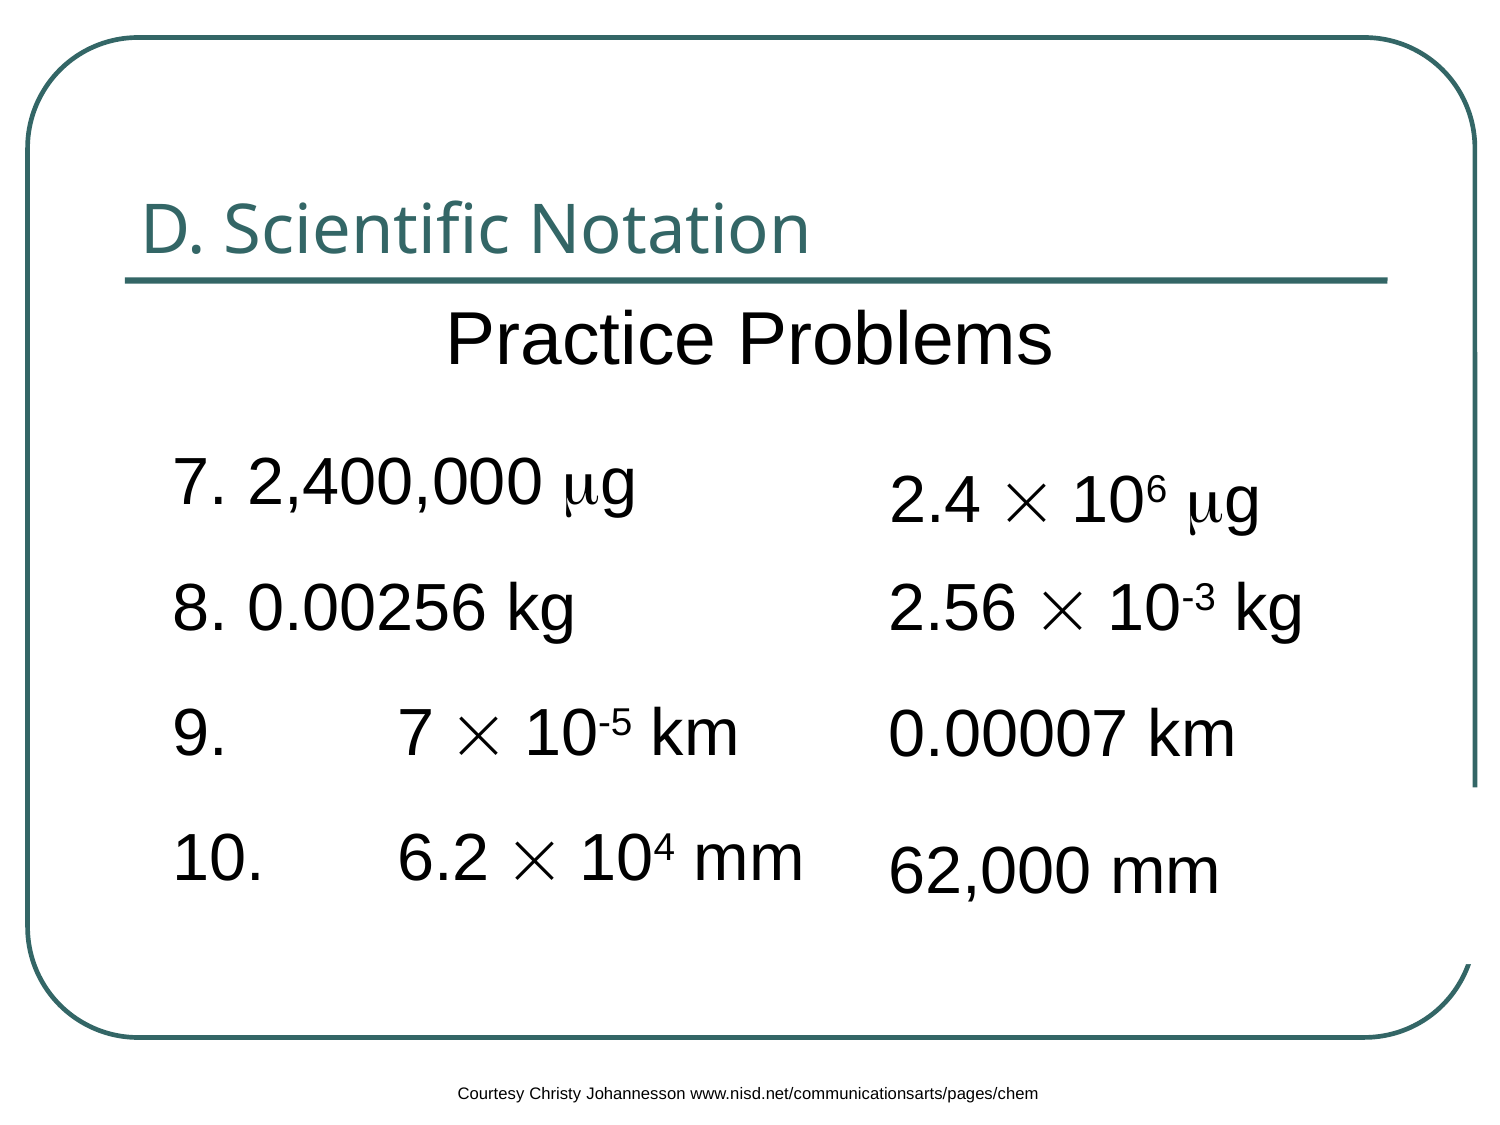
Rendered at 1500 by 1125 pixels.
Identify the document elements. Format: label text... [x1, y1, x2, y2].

title D. Scientific Notation [124, 87, 1388, 276]
text_box 2.4  106 g [874, 416, 1465, 588]
text_box 2.56  10-3 kg [873, 524, 1464, 649]
text_box Courtesy Christy Johannesson www.nisd.net/communicationsarts/pages/chem [442, 1075, 1055, 1125]
text_box 62,000 mm [873, 787, 1500, 965]
text_box Practice Problems [161, 282, 1339, 387]
list 7. 2,400,000 g 8. 0.00256 kg 9. 7  10-5 km 10. 6.2  104 mm [156, 398, 822, 961]
text_box 0.00007 km [873, 649, 1465, 787]
